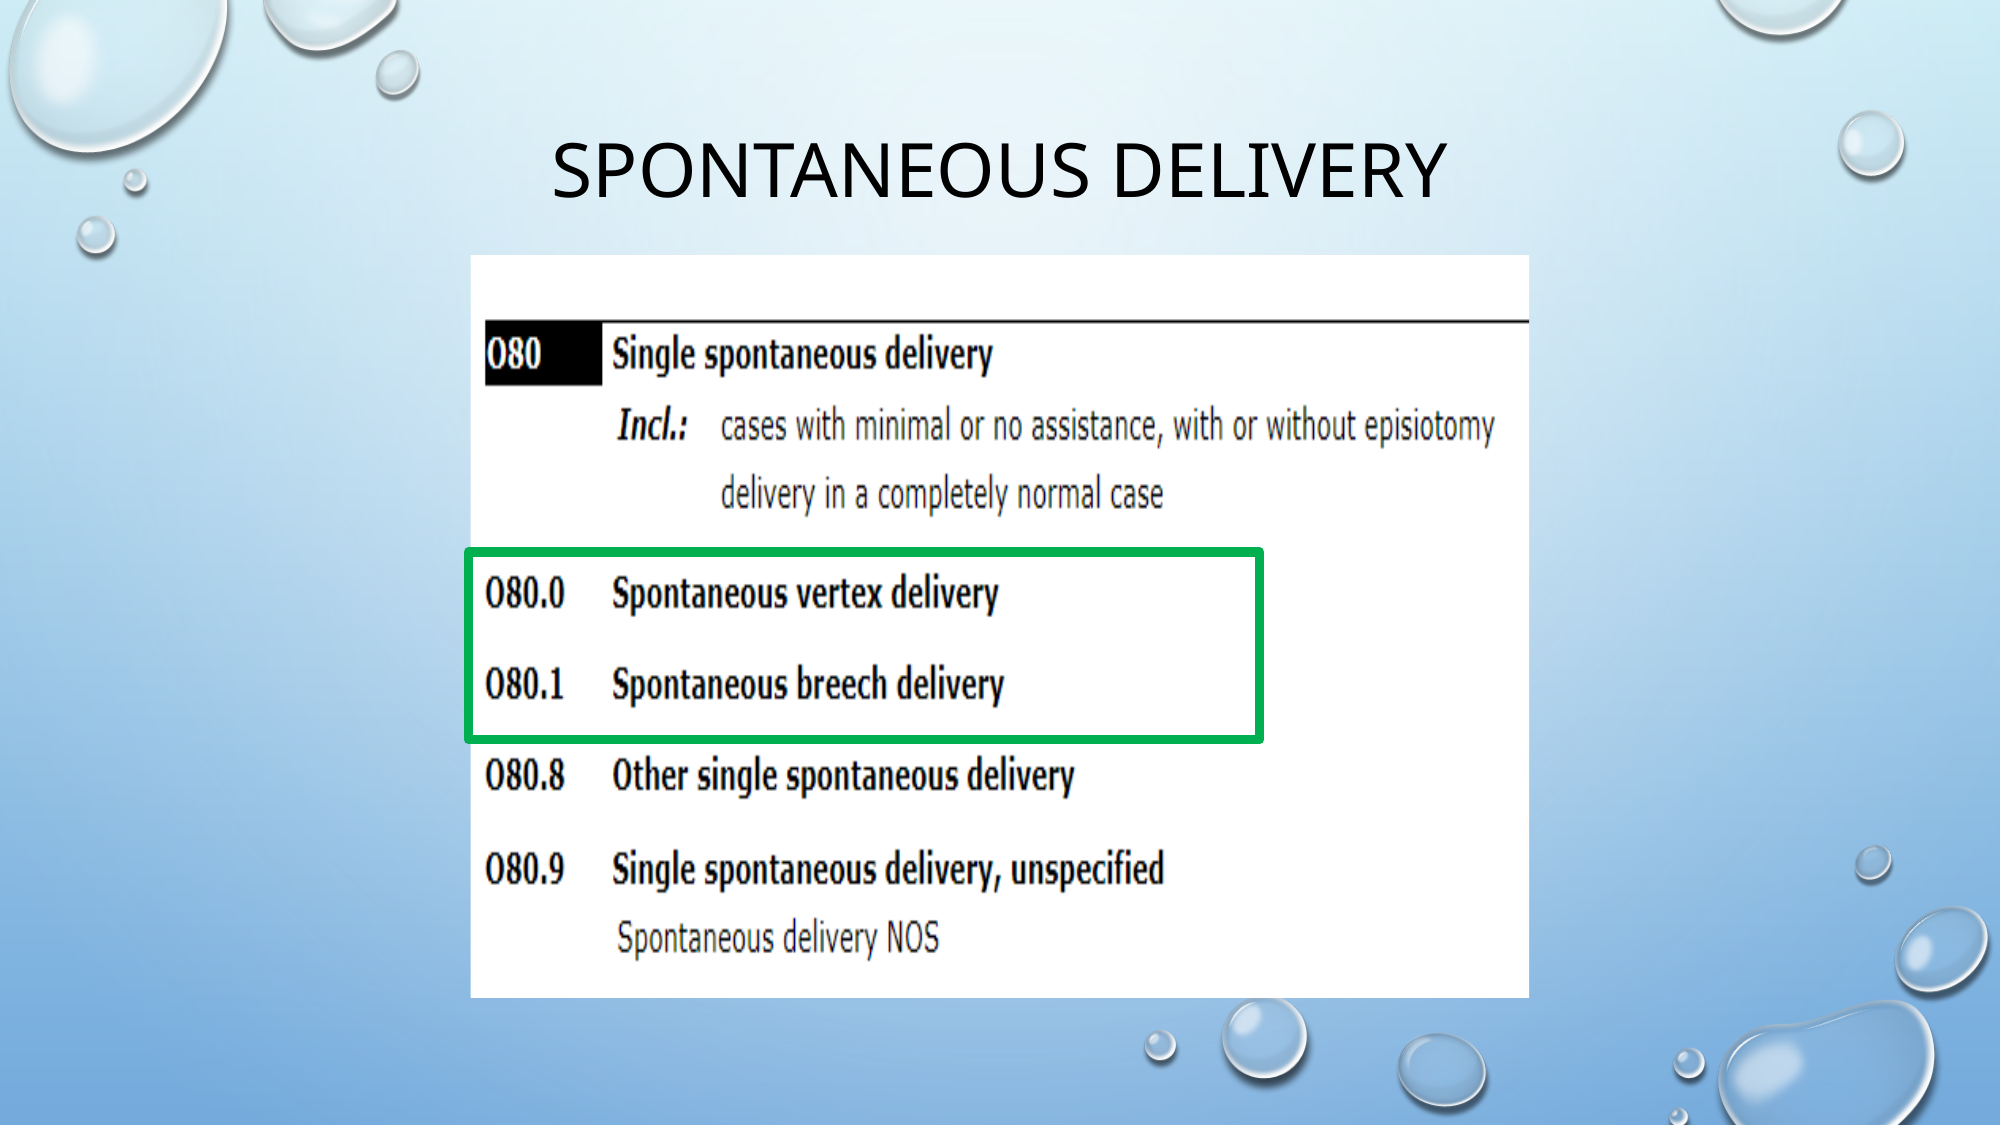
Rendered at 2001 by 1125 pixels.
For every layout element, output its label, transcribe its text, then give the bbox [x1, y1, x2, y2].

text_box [468, 255, 1530, 998]
picture [0, 0, 2000, 1125]
title Spontaneous Delivery [149, 42, 1851, 305]
